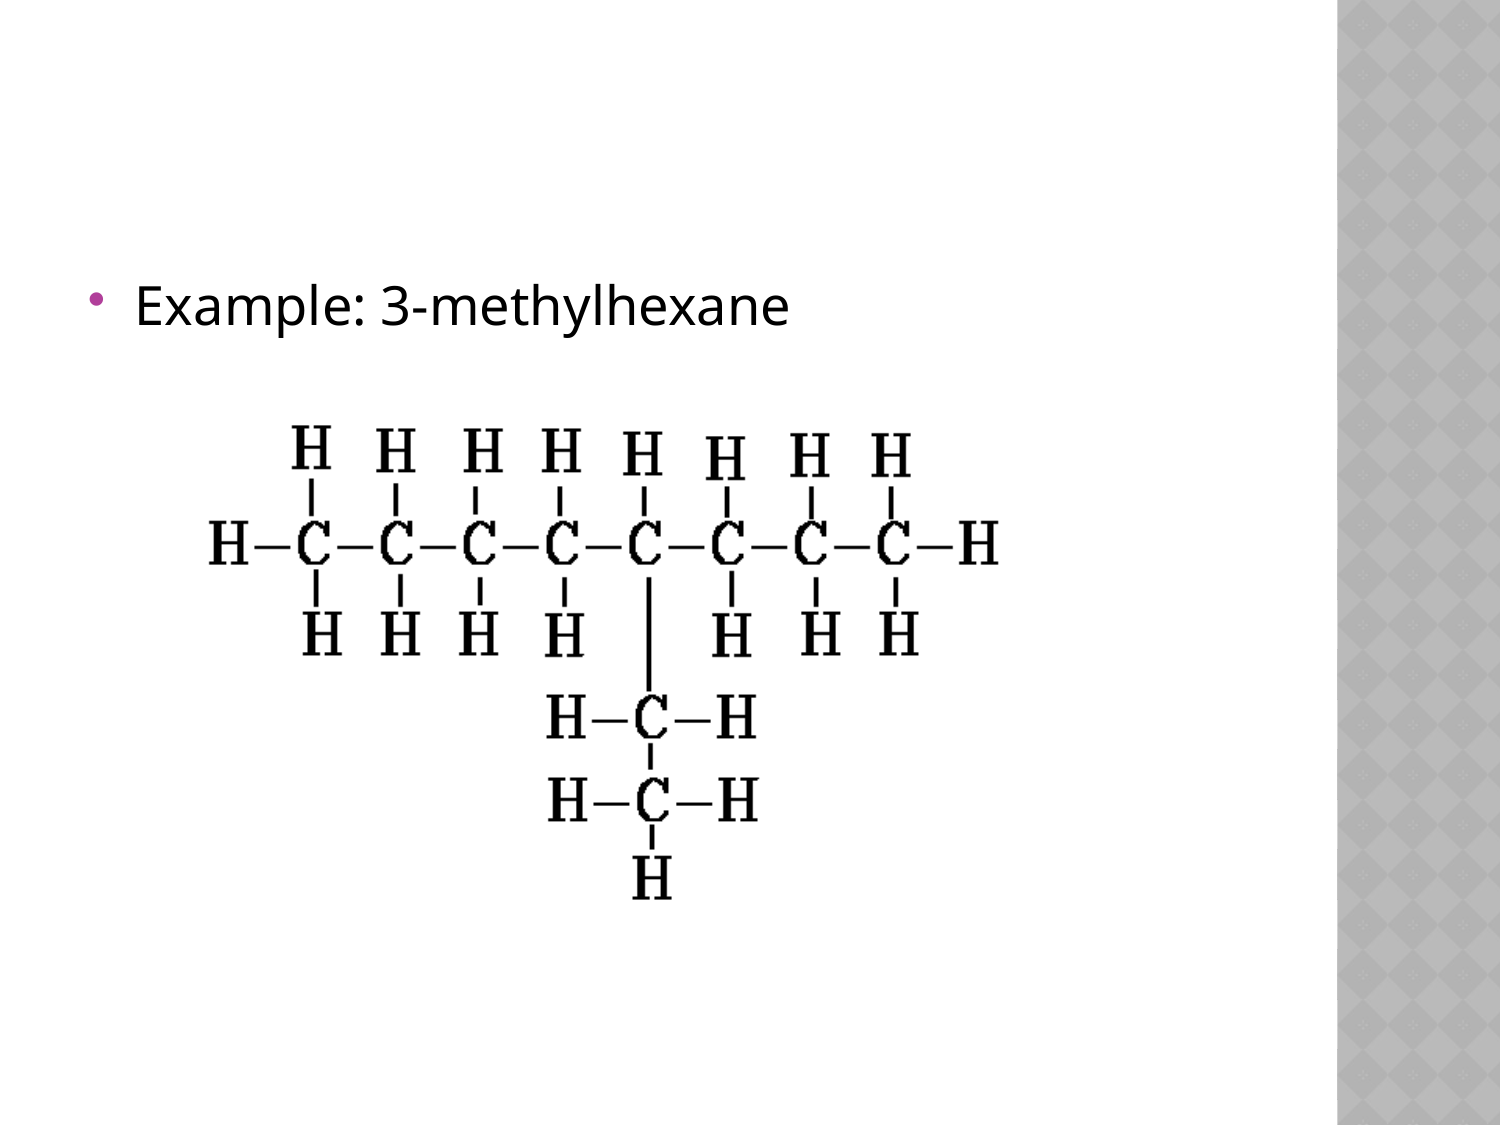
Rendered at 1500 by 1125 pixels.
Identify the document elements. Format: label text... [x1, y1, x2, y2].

picture [199, 399, 1026, 915]
list Example: 3-methylhexane [75, 264, 1263, 1059]
